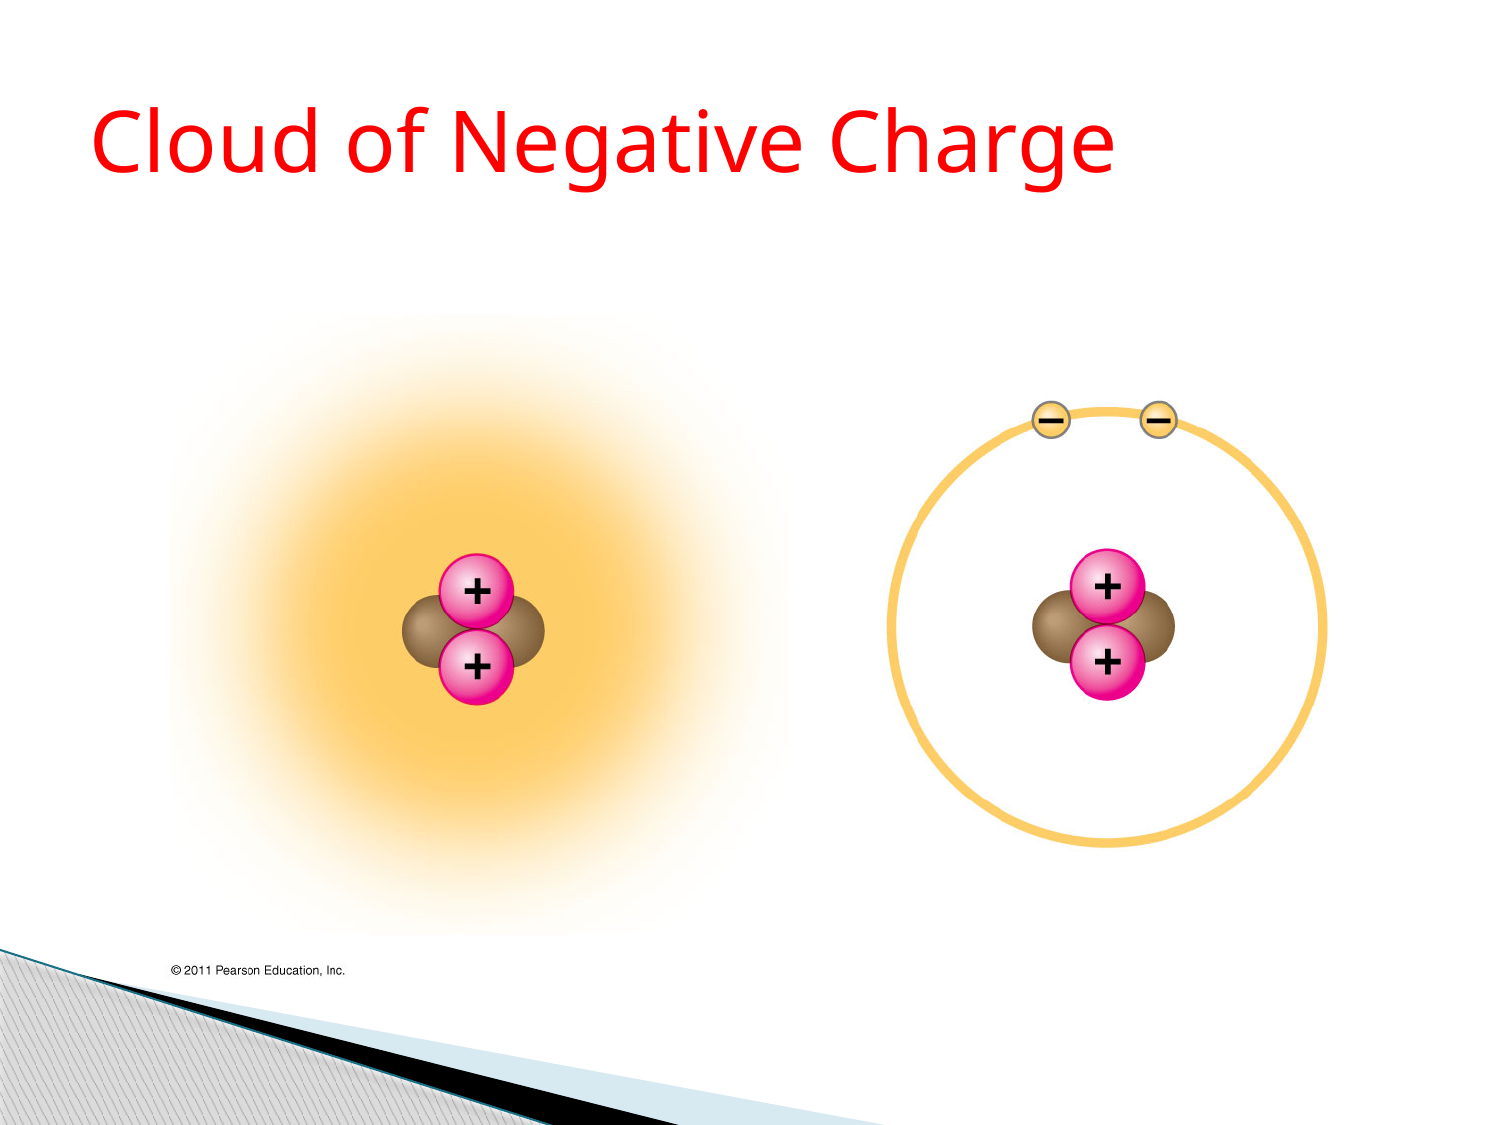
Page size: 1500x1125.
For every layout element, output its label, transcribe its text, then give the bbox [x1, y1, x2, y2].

title Cloud of Negative Charge [75, 45, 1425, 233]
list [165, 242, 1335, 986]
